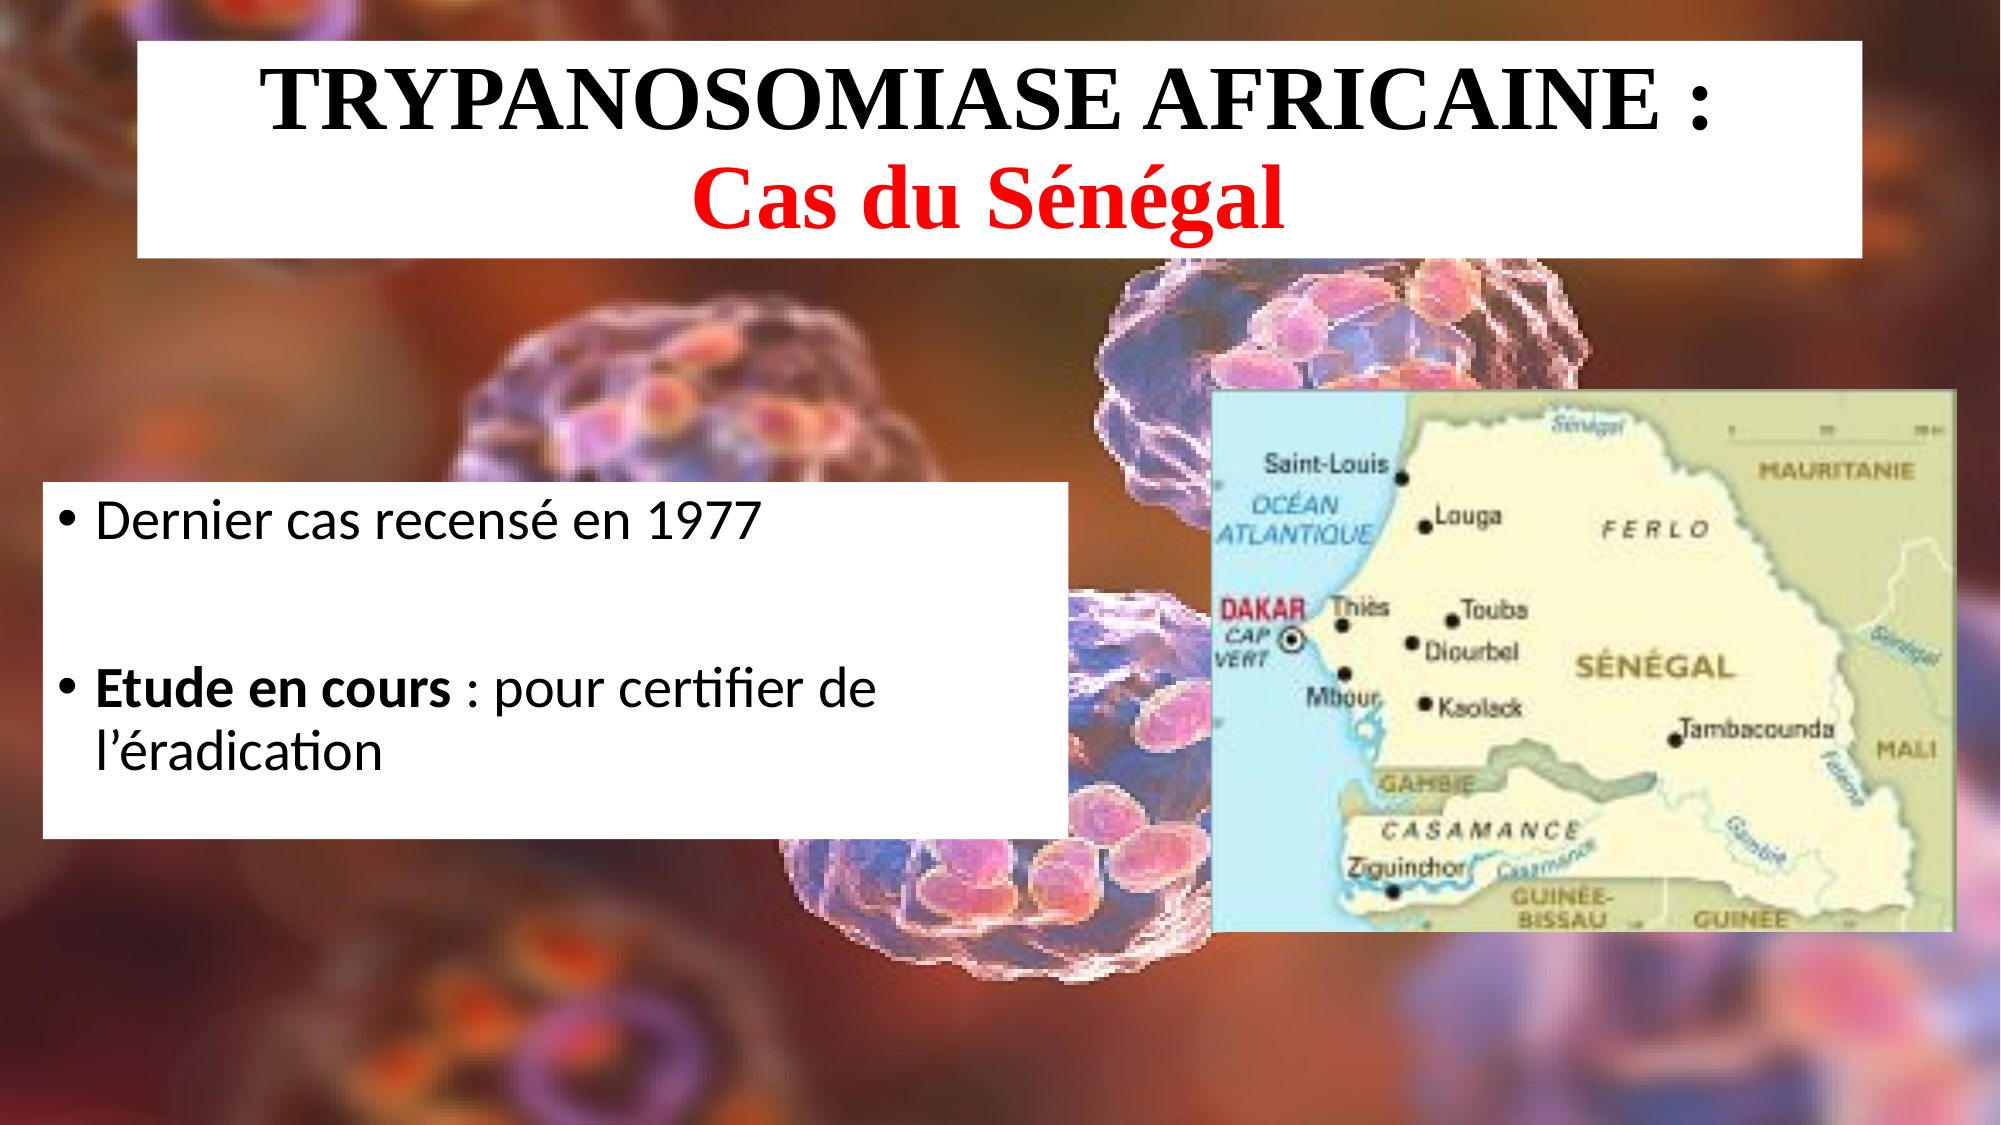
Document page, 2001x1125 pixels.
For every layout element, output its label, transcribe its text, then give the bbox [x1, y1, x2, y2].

list Dernier cas recensé en 1977 Etude en cours : pour certifier de l’éradication [42, 482, 1069, 840]
picture [0, 0, 2001, 1125]
text_box TRYPANOSOMIASE AFRICAINE : Cas du Sénégal [137, 40, 1863, 259]
